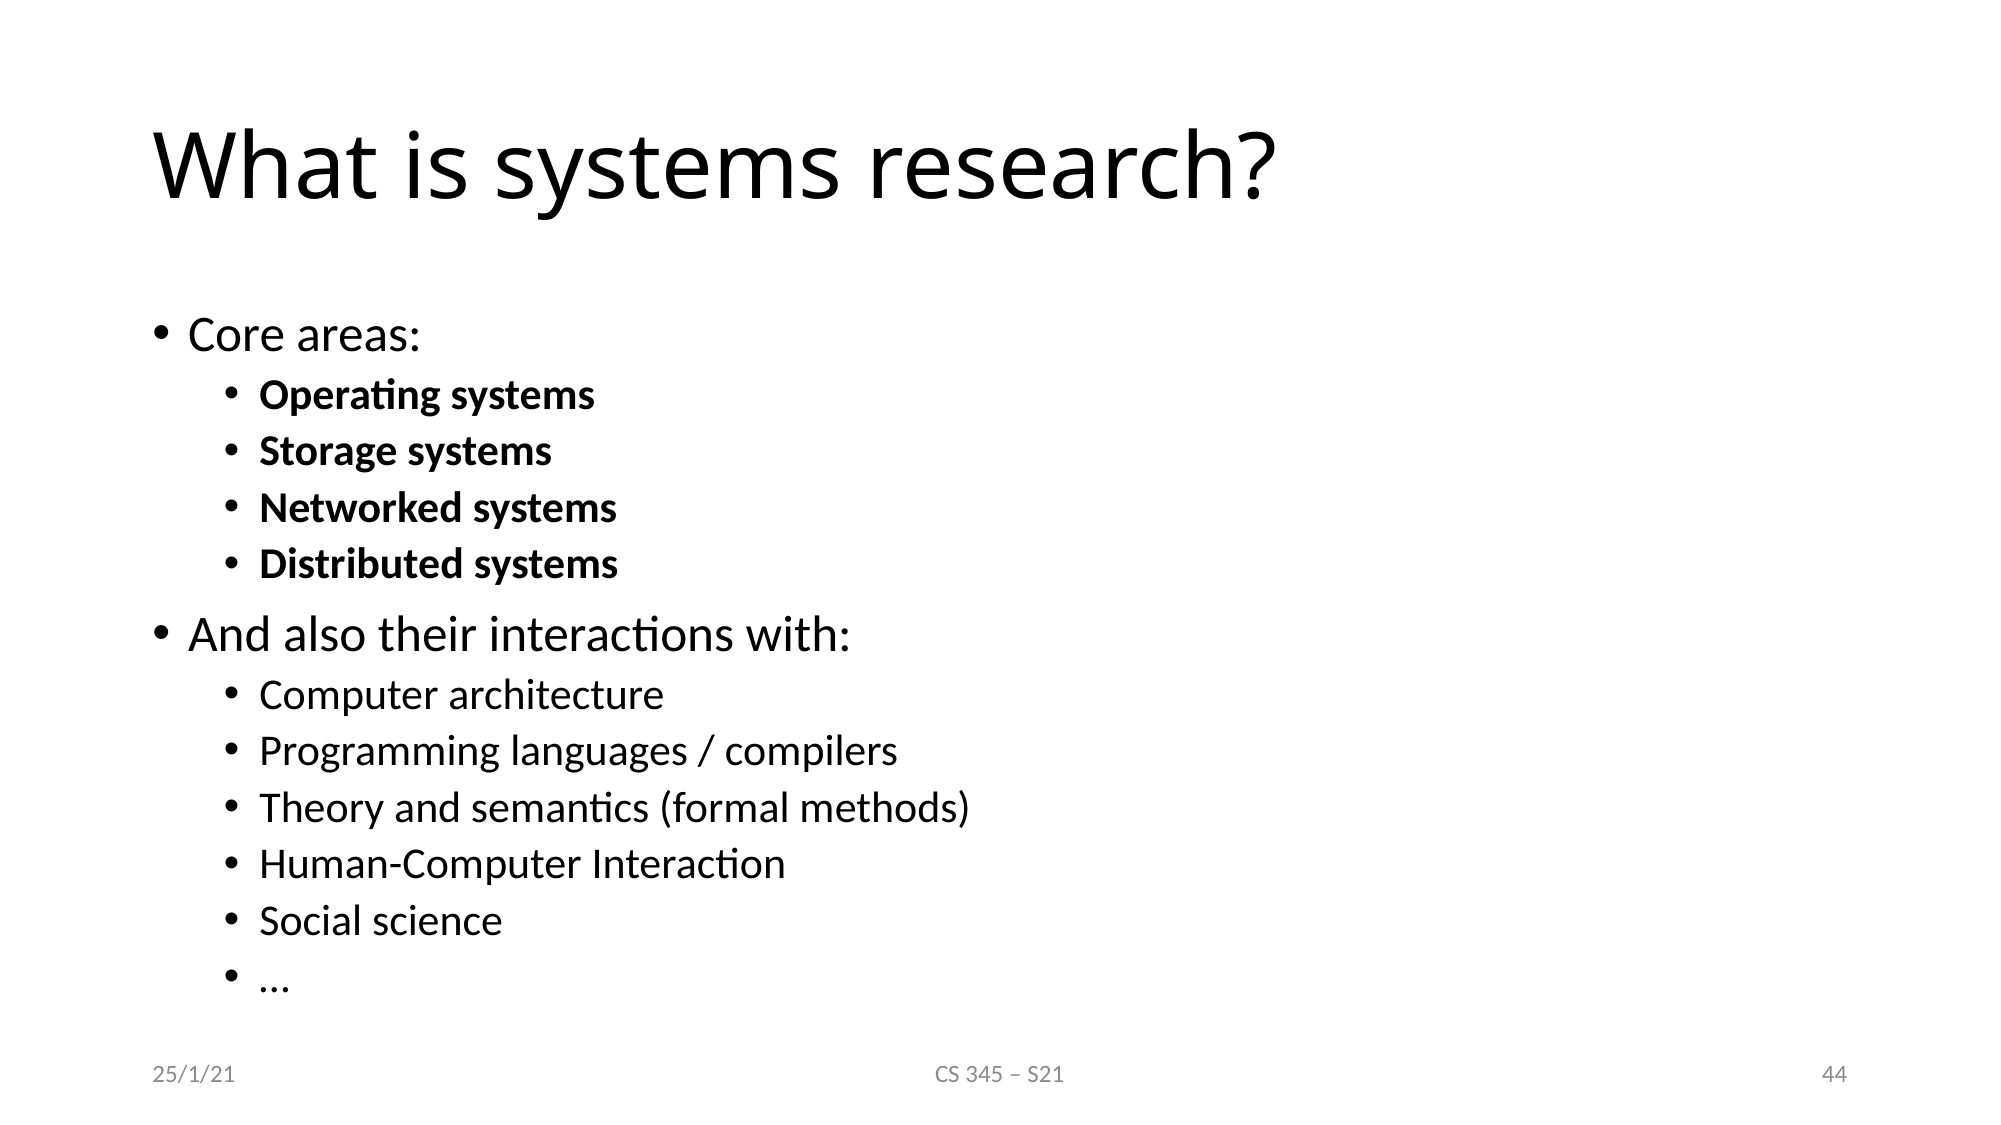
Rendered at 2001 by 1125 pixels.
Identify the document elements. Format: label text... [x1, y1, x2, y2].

footer CS 345 – S21 [662, 1042, 1338, 1103]
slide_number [137, 1042, 588, 1103]
slide_number 44 [1412, 1042, 1863, 1103]
list Core areas: Operating systems Storage systems Networked systems Distributed systems And also their interactions with: Computer architecture Programming languages / compilers Theory and semantics (formal methods) Human-Computer Interaction Social science … [137, 299, 1863, 1014]
title What is systems research? [137, 59, 1863, 278]
